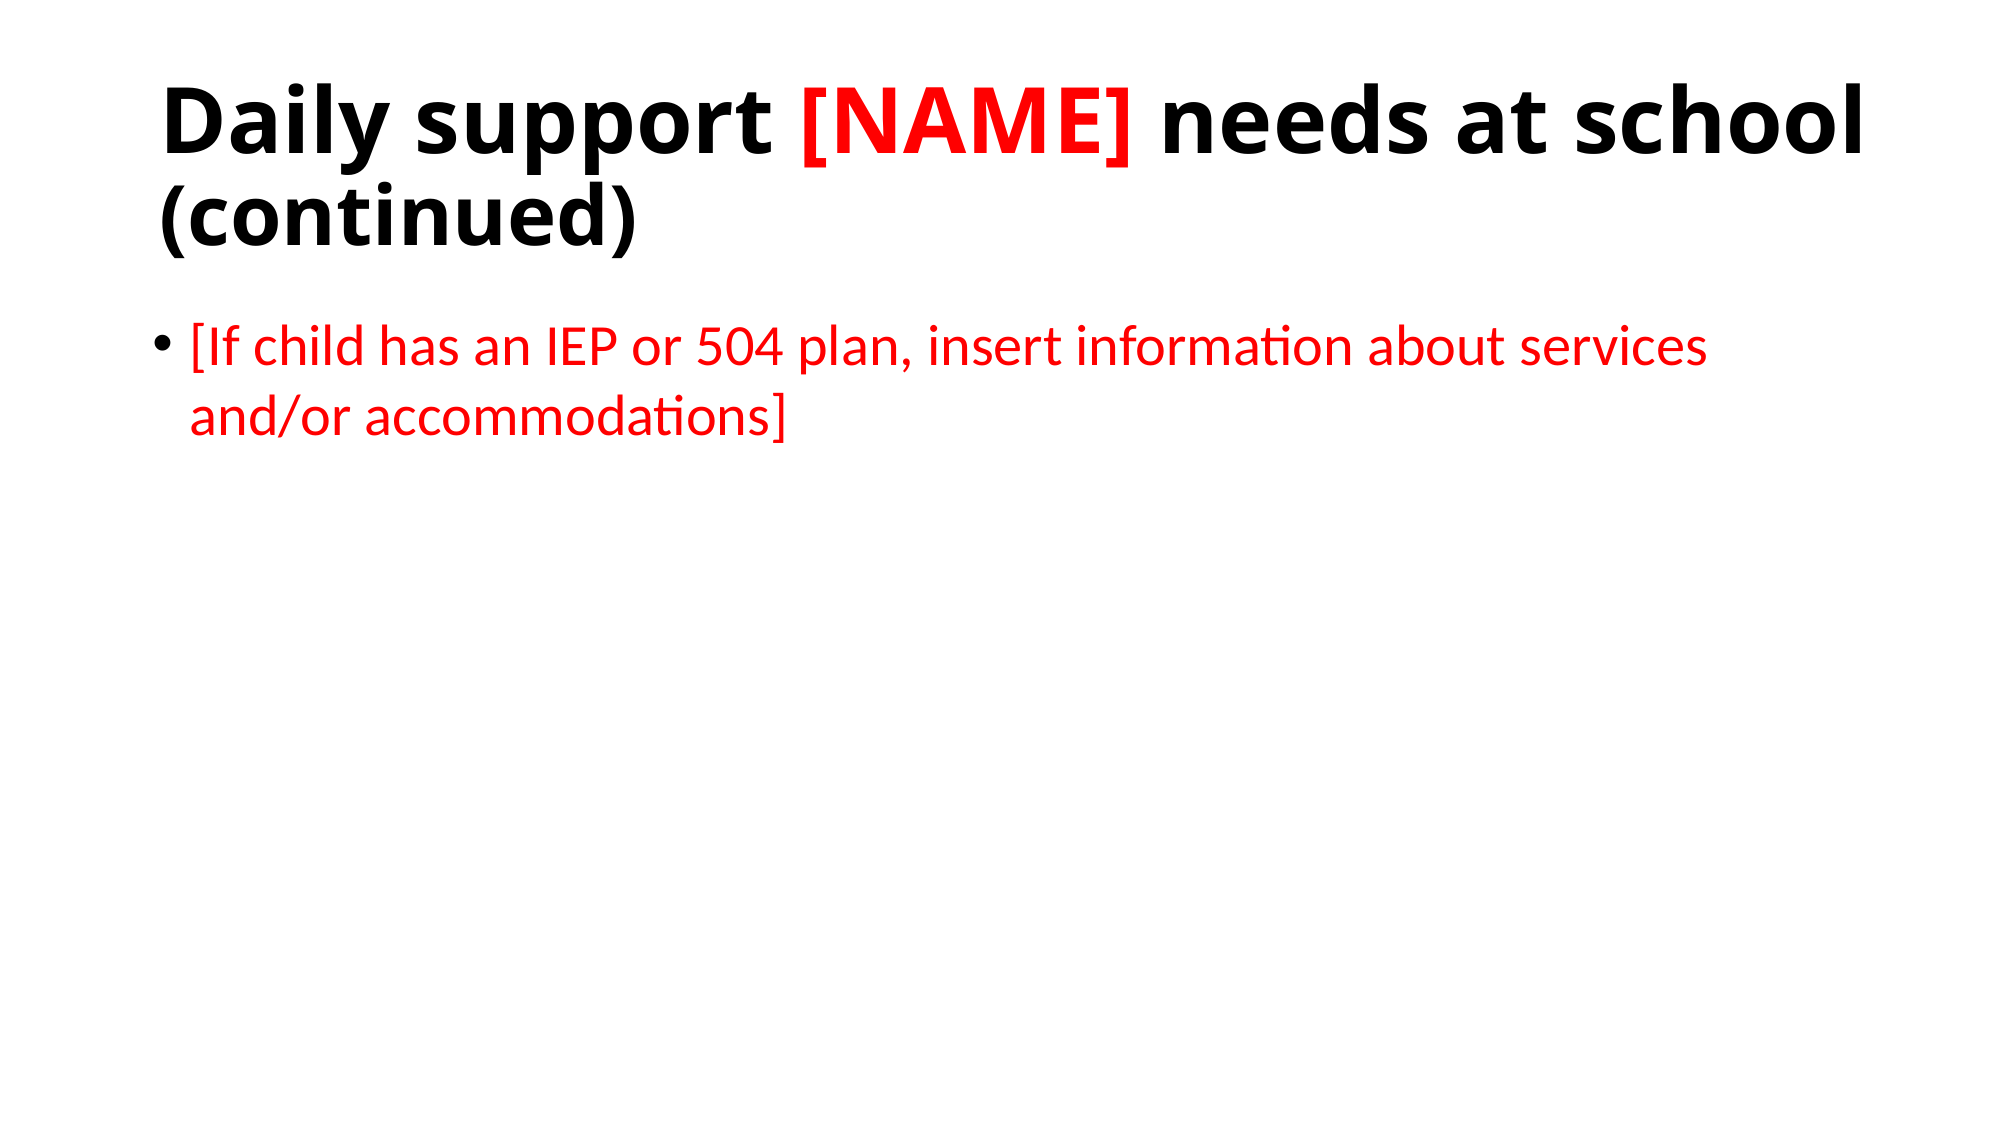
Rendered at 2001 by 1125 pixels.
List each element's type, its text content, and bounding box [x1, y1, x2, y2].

text_box Daily support [NAME] needs at school (continued) [144, 59, 2000, 278]
list [If child has an IEP or 504 plan, insert information about services and/or accommodations] [137, 299, 1863, 1037]
